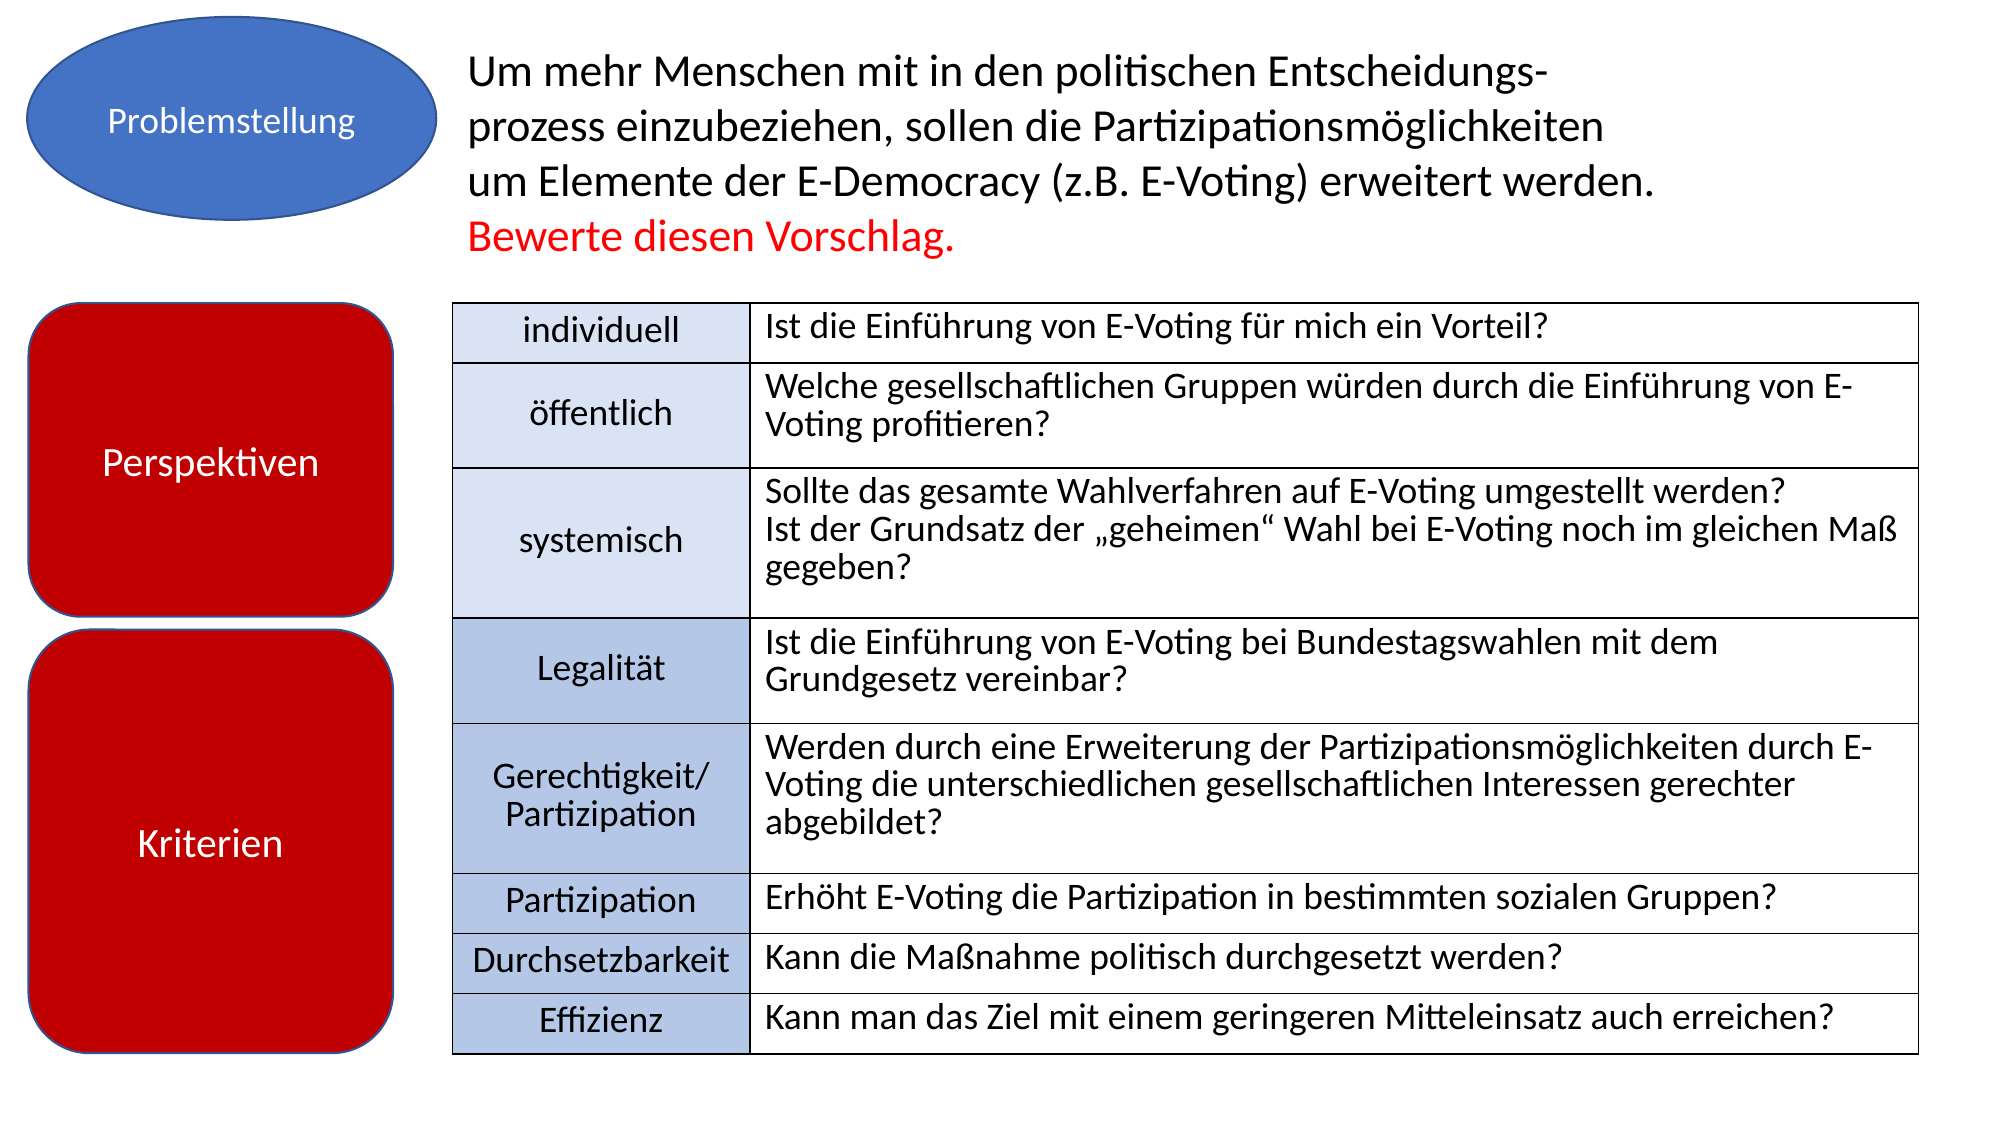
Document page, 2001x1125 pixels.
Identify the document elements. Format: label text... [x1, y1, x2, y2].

table_cell Legalität [453, 619, 749, 723]
table_header Ist die Einführung von E-Voting für mich ein Vorteil? [751, 304, 1918, 362]
table_cell Effizienz [453, 994, 749, 1053]
table_cell Welche gesellschaftlichen Gruppen würden durch die Einführung von E-Voting profitieren? [751, 364, 1918, 467]
text_box Problemstellung [26, 15, 438, 221]
table_cell Kann die Maßnahme politisch durchgesetzt werden? [751, 934, 1918, 993]
table_cell Kann man das Ziel mit einem geringeren Mitteleinsatz auch erreichen? [751, 994, 1918, 1053]
table_cell Erhöht E-Voting die Partizipation in bestimmten sozialen Gruppen? [751, 874, 1918, 933]
table_header individuell [453, 304, 749, 362]
text_box Perspektiven [27, 302, 395, 618]
text_box Um mehr Menschen mit in den politischen Entscheidungs-prozess einzubeziehen, sollen die Partizipationsmöglichkeiten um Elemente der E-Democracy (z.B. E-Voting) erweitert werden. Bewerte diesen Vorschlag. [452, 33, 1688, 268]
text_box Kriterien [27, 628, 395, 1055]
table_cell systemisch [453, 469, 749, 617]
table_cell Sollte das gesamte Wahlverfahren auf E-Voting umgestellt werden? Ist der Grundsatz der „geheimen“ Wahl bei E-Voting noch im gleichen Maß gegeben? [751, 469, 1918, 617]
table_cell Gerechtigkeit/ Partizipation [453, 724, 749, 873]
table_cell Werden durch eine Erweiterung der Partizipationsmöglichkeiten durch E-Voting die unterschiedlichen gesellschaftlichen Interessen gerechter abgebildet? [751, 724, 1918, 873]
table_cell Durchsetzbarkeit [453, 934, 749, 993]
table_cell Ist die Einführung von E-Voting bei Bundestagswahlen mit dem Grundgesetz vereinbar? [751, 619, 1918, 723]
table_cell Partizipation [453, 874, 749, 933]
table_cell öffentlich [453, 364, 749, 467]
